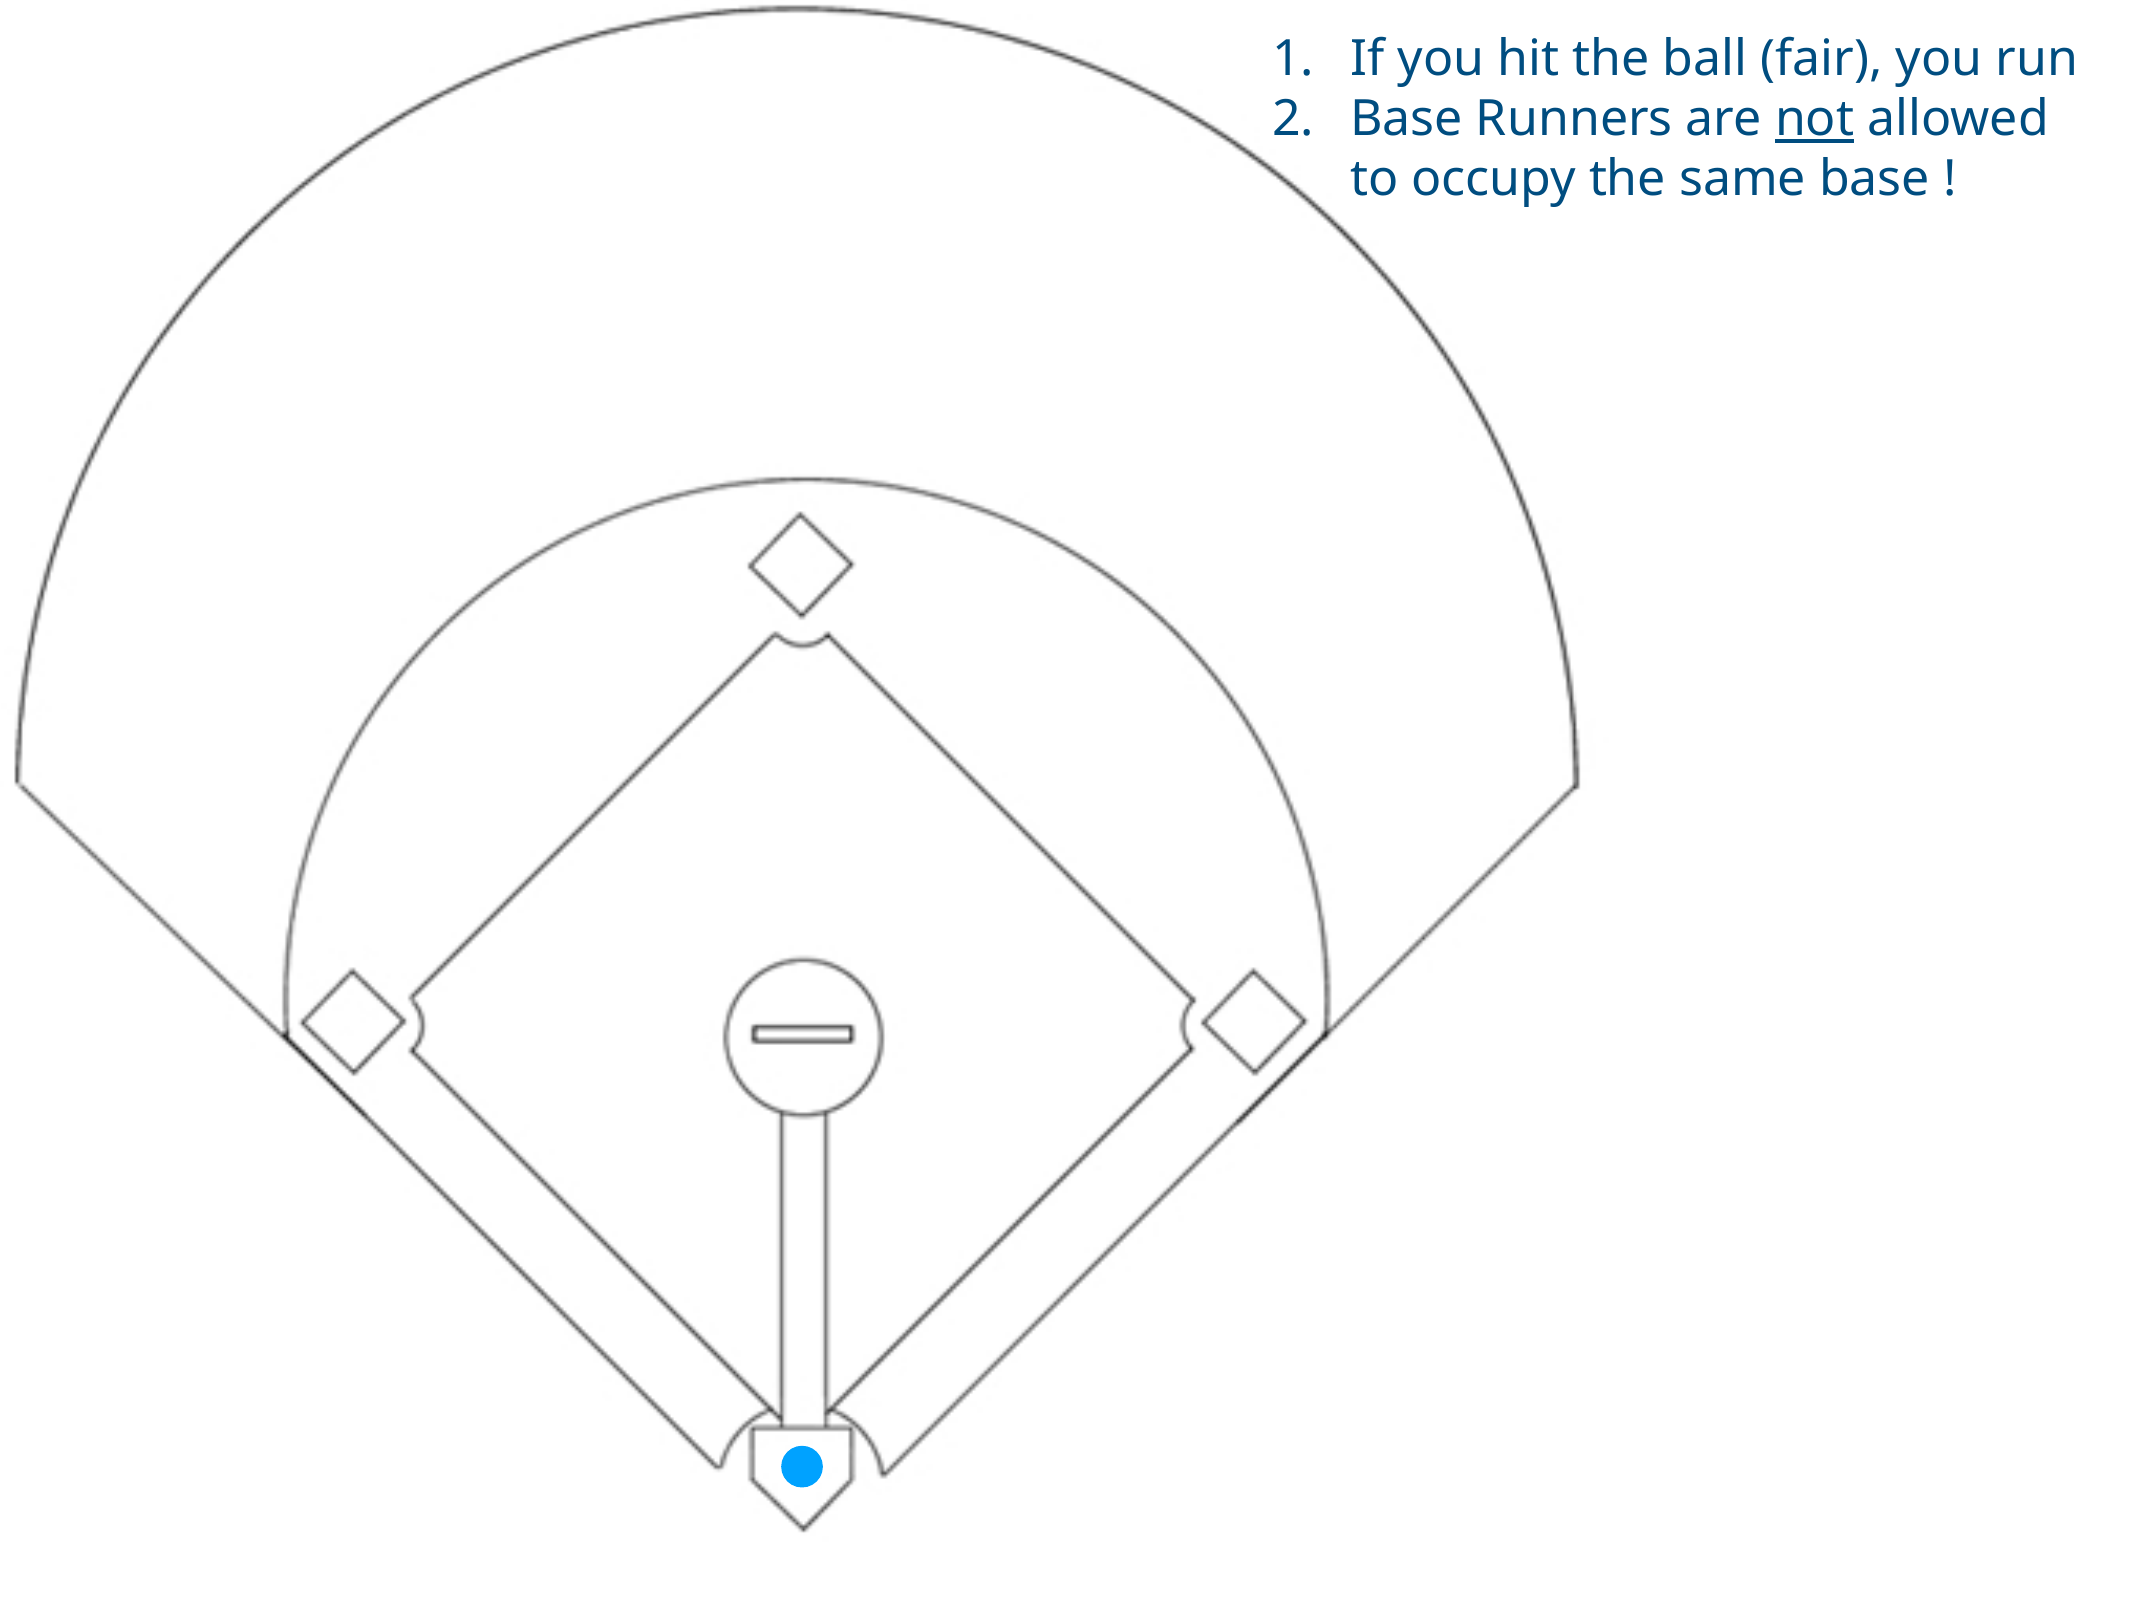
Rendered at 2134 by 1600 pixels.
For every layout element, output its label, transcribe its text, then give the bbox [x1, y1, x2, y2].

text_box If you hit the ball (fair), you run Base Runners are not allowed to occupy the same base ! [1725, 16, 2087, 214]
picture [0, 0, 1725, 1567]
